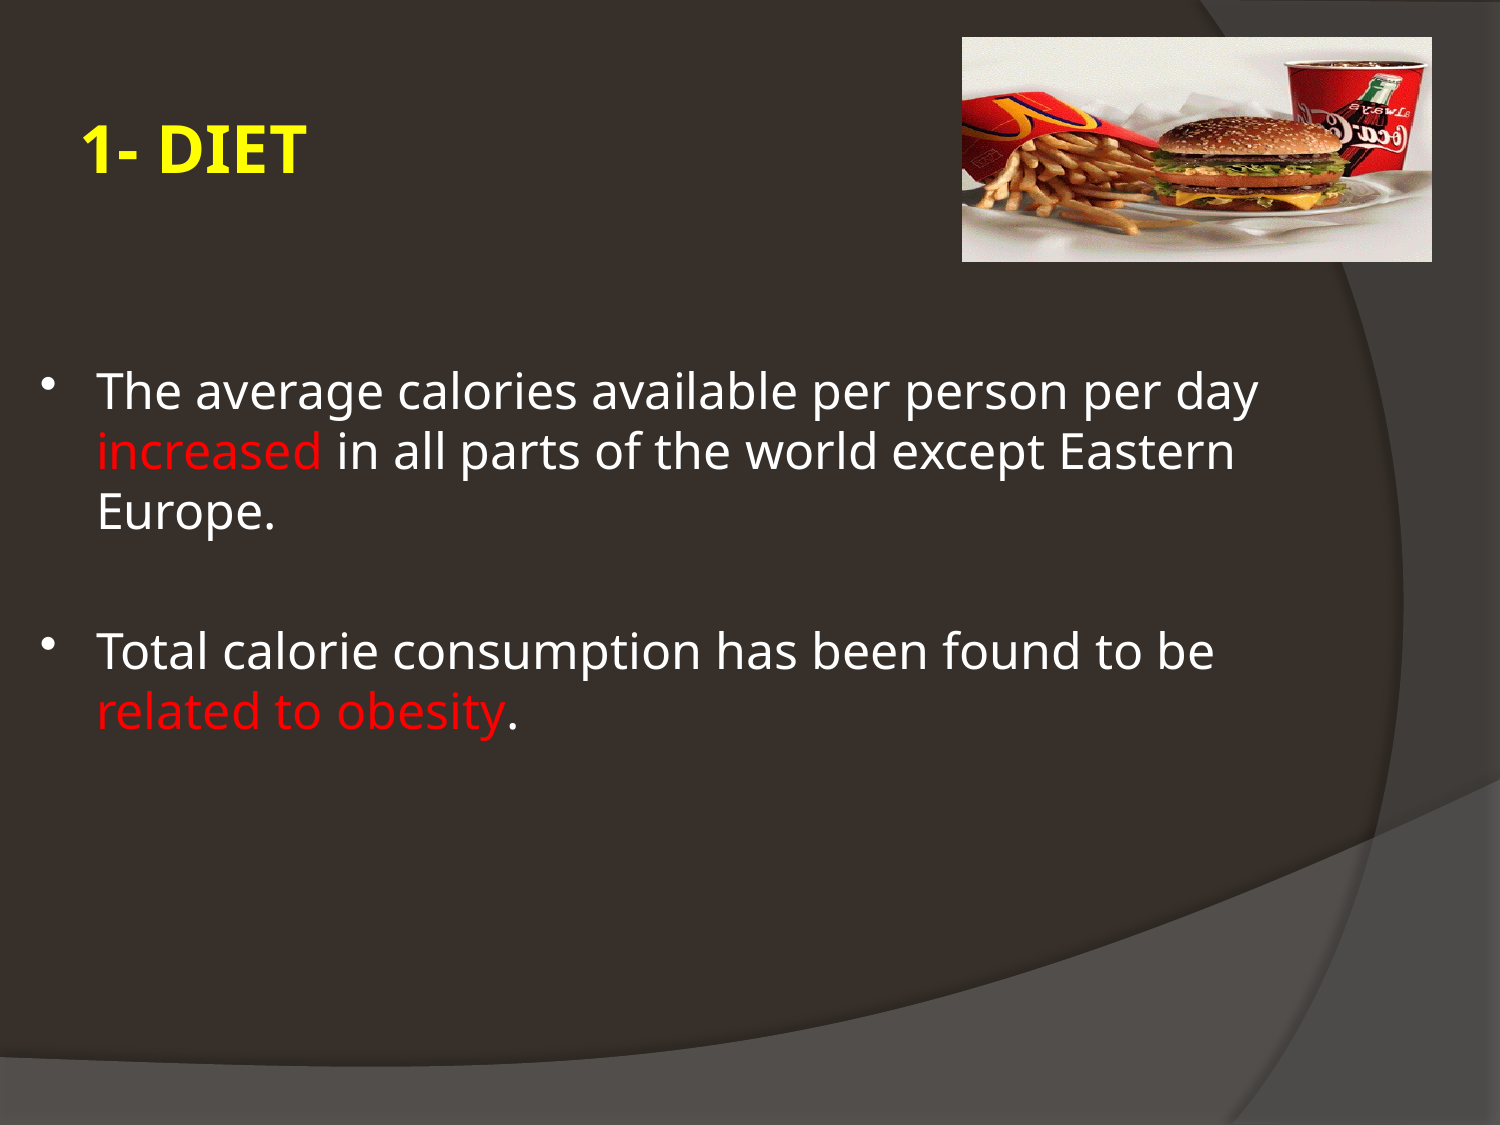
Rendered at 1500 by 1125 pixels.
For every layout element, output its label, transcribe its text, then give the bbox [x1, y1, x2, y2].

picture [962, 37, 1432, 263]
text_box 1- Diet [64, 99, 900, 275]
text_box The average calories available per person per day increased in all parts of the world except Eastern Europe. Total calorie consumption has been found to be related to obesity. [24, 352, 1392, 1125]
